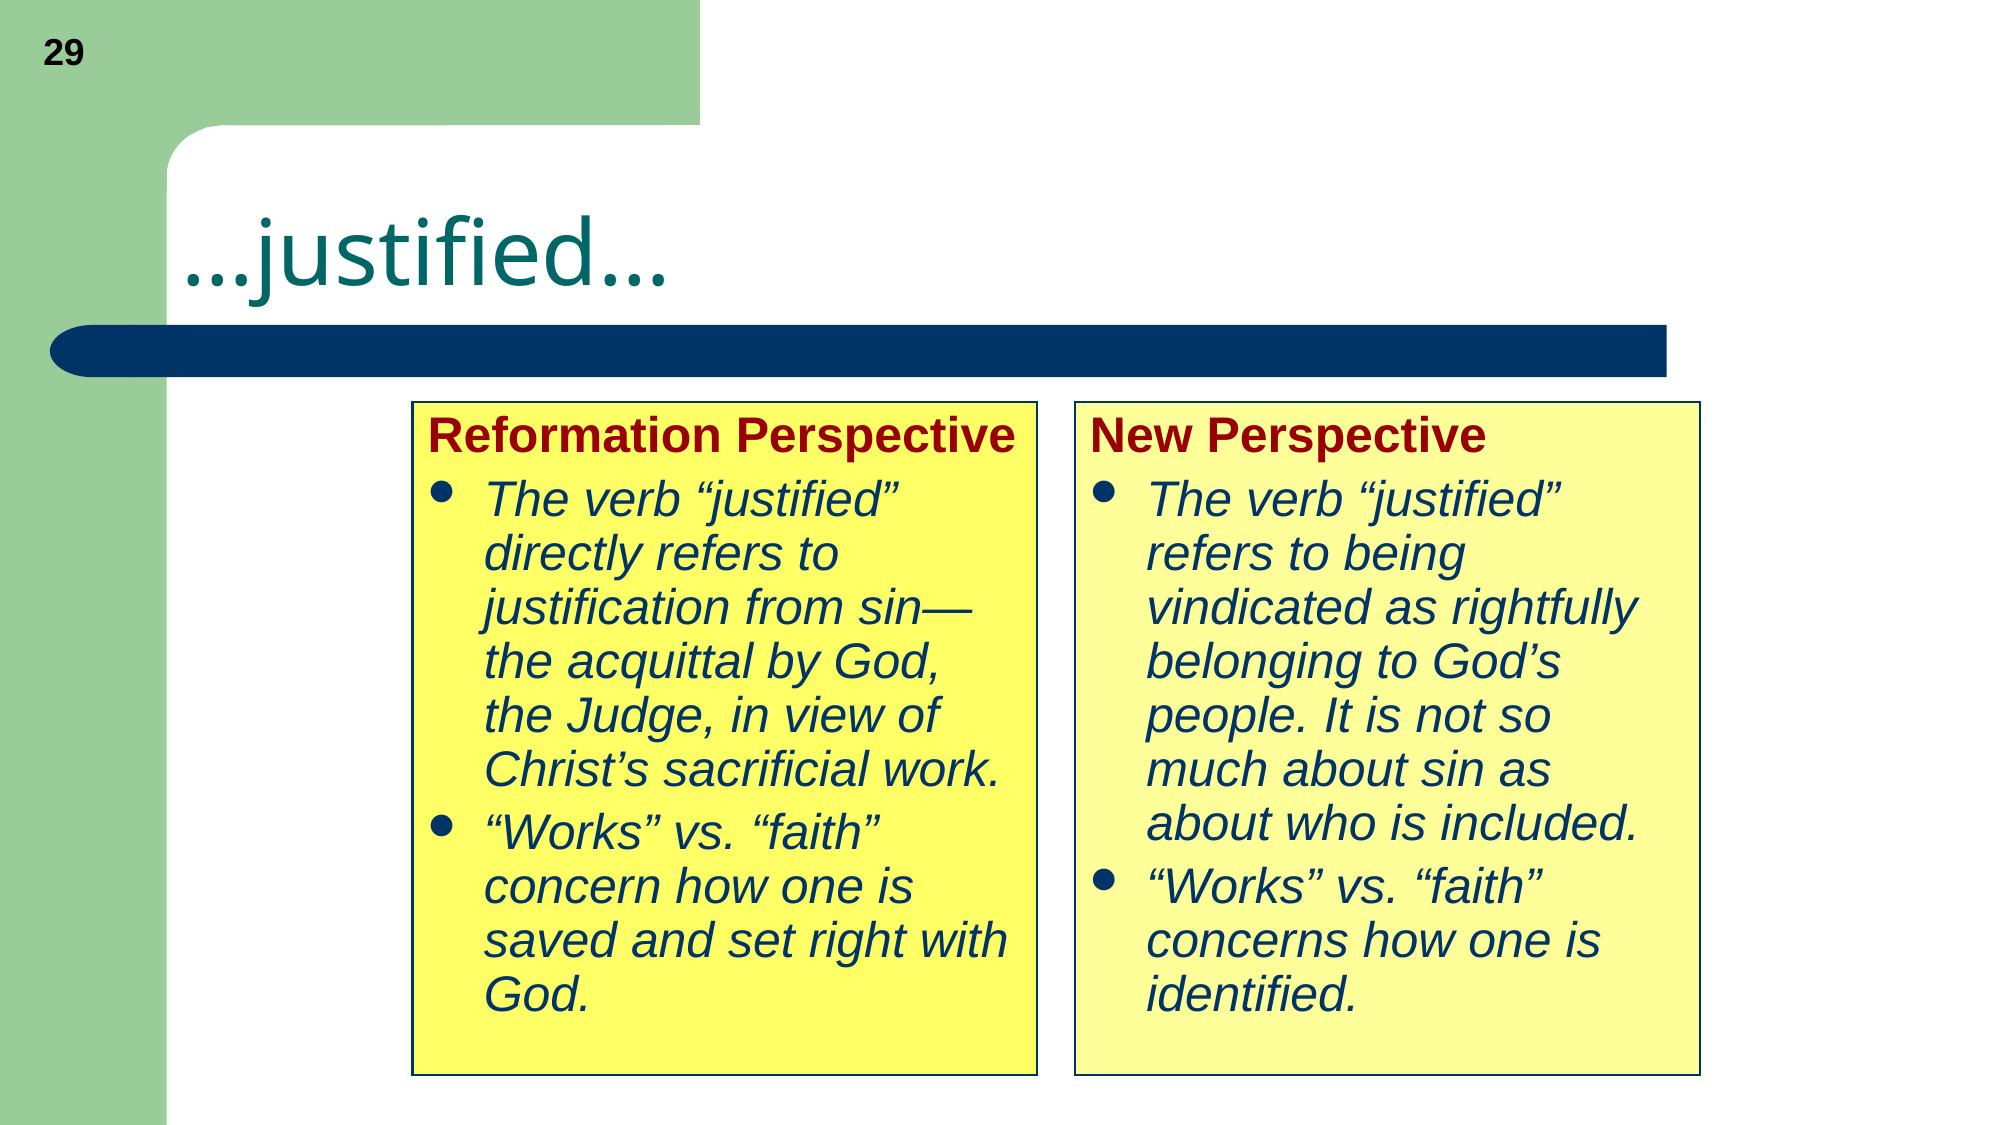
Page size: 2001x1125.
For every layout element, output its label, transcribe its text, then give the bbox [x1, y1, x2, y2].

list Reformation Perspective The verb “justified” directly refers to justification from sin—the acquittal by God, the Judge, in view of Christ’s sacrificial work. “Works” vs. “faith” concern how one is saved and set right with God. [412, 401, 1038, 1075]
list New Perspective The verb “justified” refers to being vindicated as rightfully belonging to God’s people. It is not so much about sin as about who is included. “Works” vs. “faith” concerns how one is identified. [1074, 401, 1700, 1075]
slide_number 29 [0, 0, 129, 81]
title …justified… [166, 125, 1900, 313]
